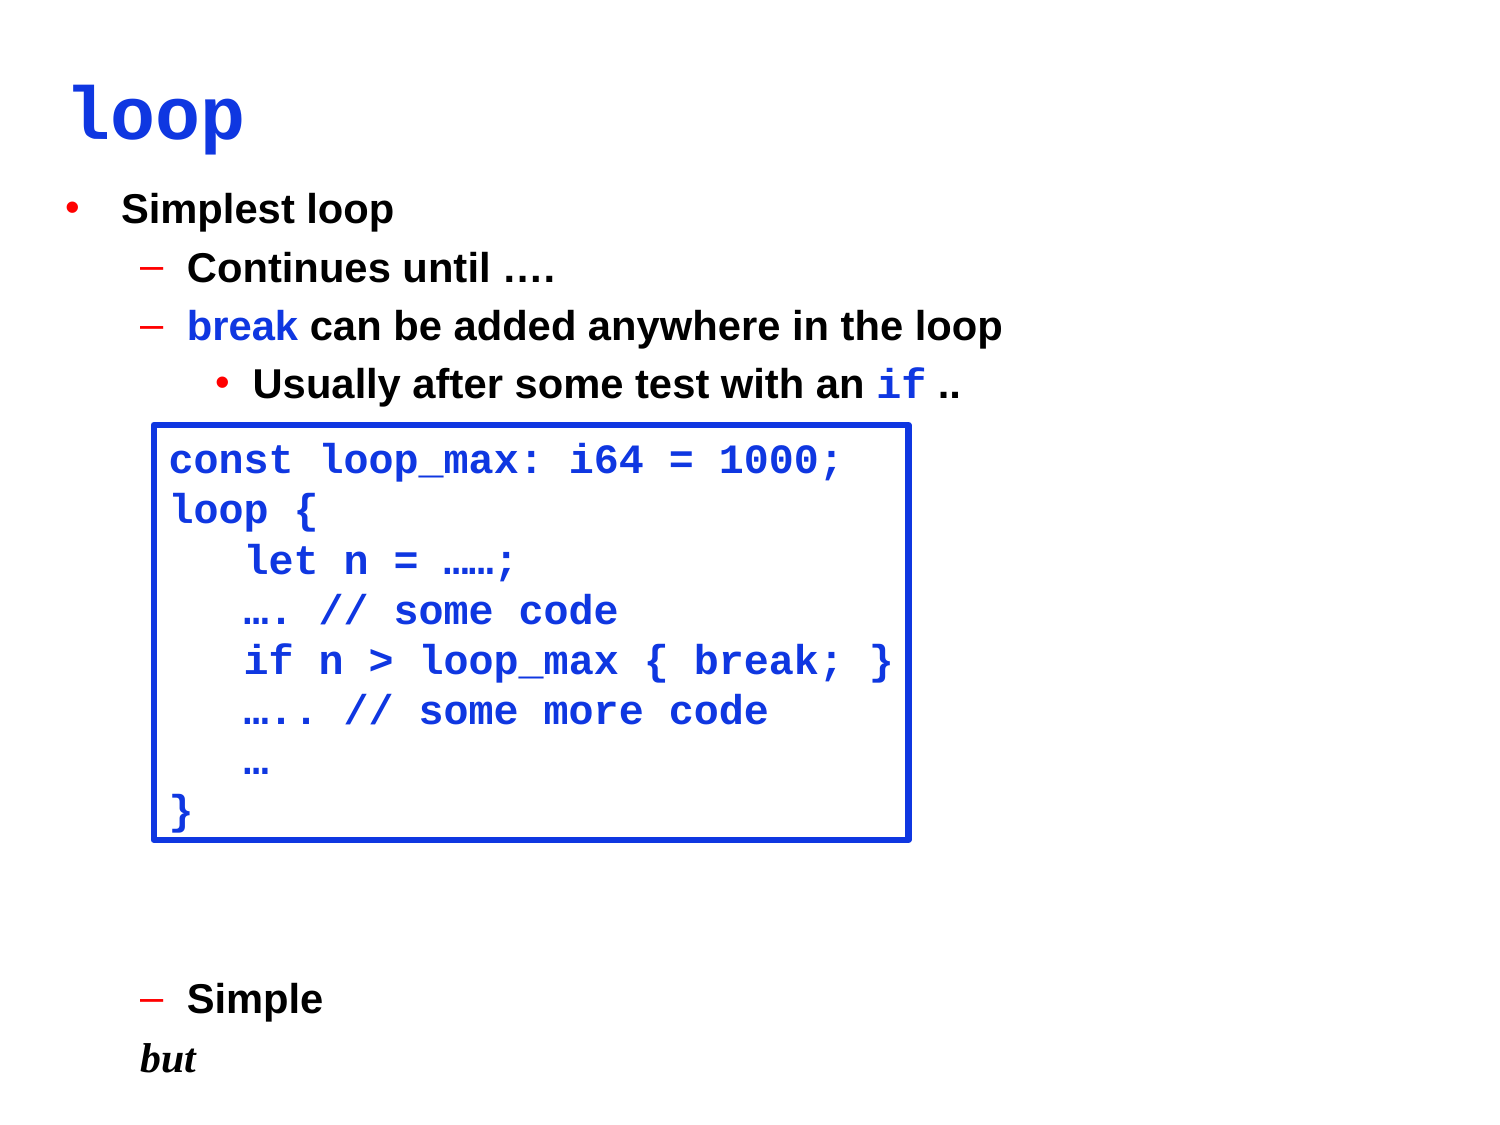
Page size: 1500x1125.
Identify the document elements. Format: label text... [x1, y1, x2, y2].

title loop [49, 44, 1401, 174]
list Simplest loop Continues until …. break can be added anywhere in the loop Usually after some test with an if .. Simple but [49, 174, 1401, 1043]
text_box const loop_max: i64 = 1000; loop { let n = ……; …. // some code if n > loop_max { break; } ….. // some more code … } [153, 424, 909, 840]
